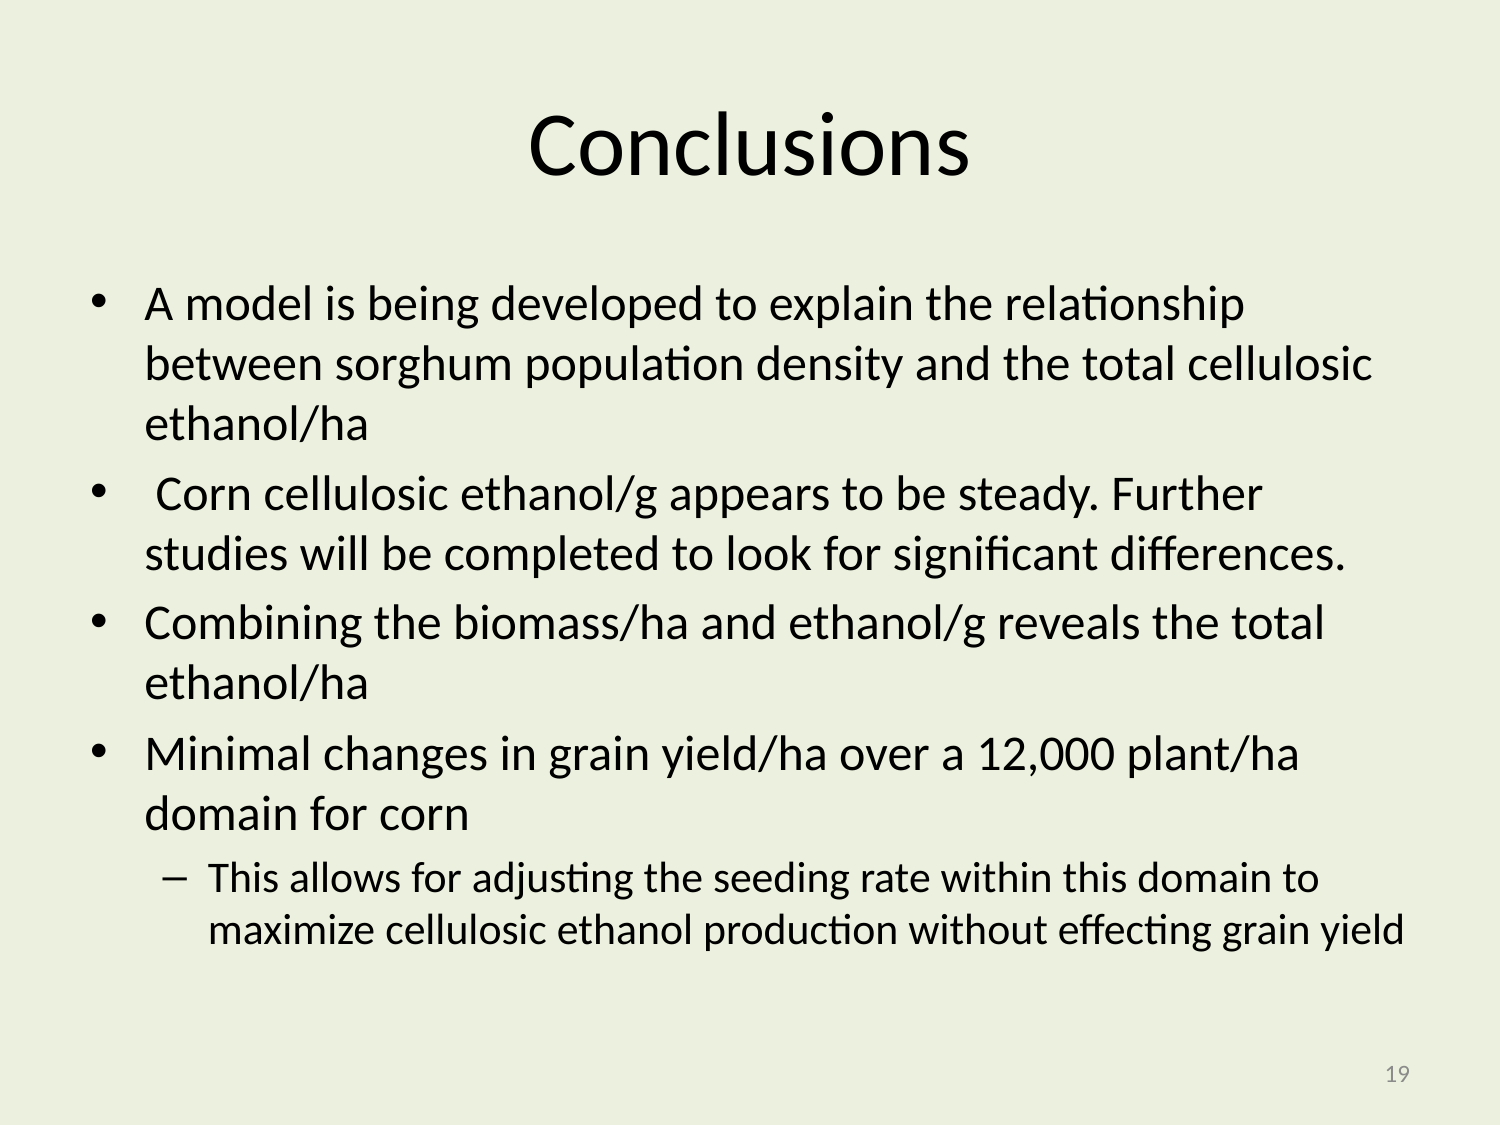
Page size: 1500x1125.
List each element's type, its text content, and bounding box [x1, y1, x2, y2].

list A model is being developed to explain the relationship between sorghum population density and the total cellulosic ethanol/ha Corn cellulosic ethanol/g appears to be steady. Further studies will be completed to look for significant differences. Combining the biomass/ha and ethanol/g reveals the total ethanol/ha Minimal changes in grain yield/ha over a 12,000 plant/ha domain for corn This allows for adjusting the seeding rate within this domain to maximize cellulosic ethanol production without effecting grain yield [75, 262, 1425, 1005]
title Conclusions [75, 45, 1425, 233]
slide_number 19 [1074, 1042, 1425, 1103]
